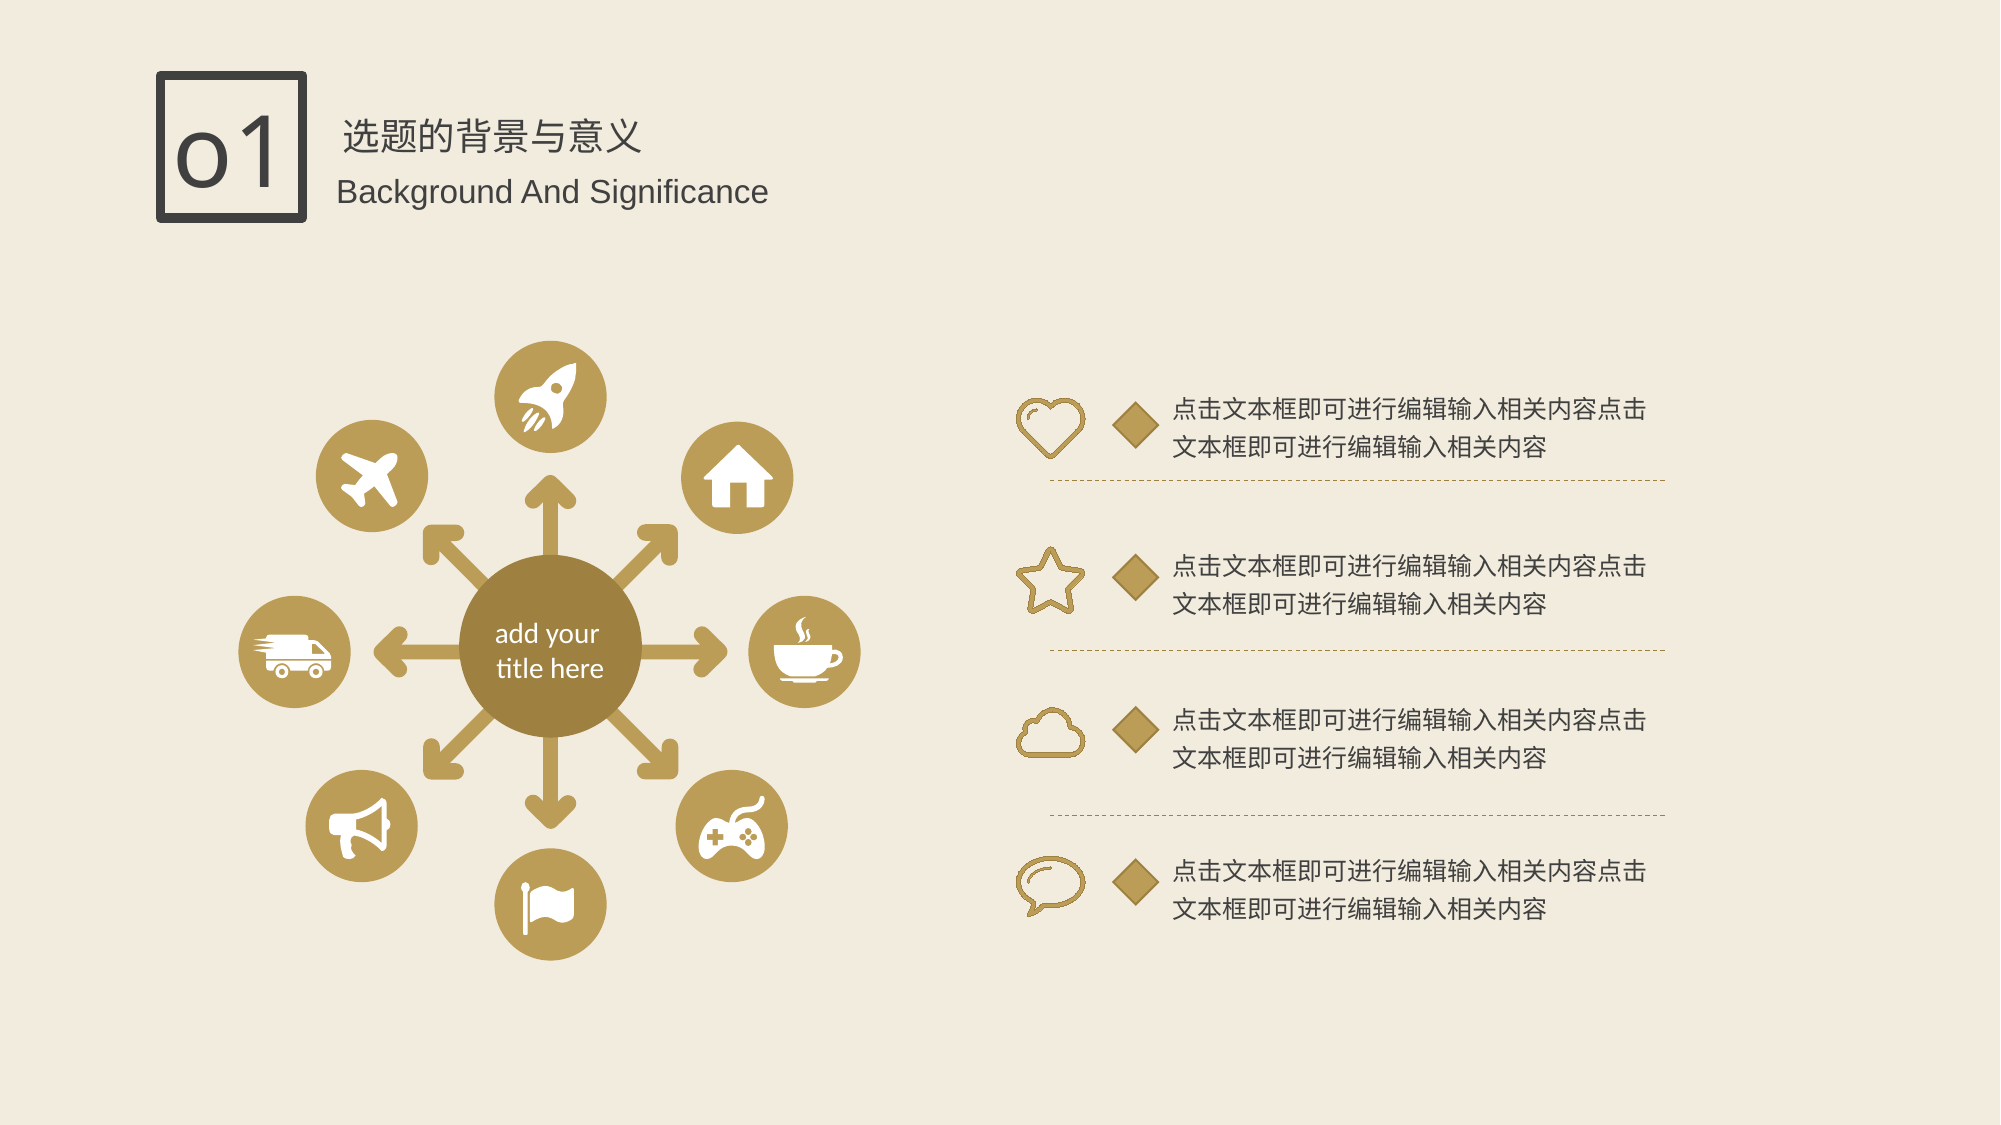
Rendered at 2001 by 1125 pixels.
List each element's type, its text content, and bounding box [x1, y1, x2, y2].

text_box Background And Significance [136, 163, 961, 218]
text_box [747, 594, 862, 710]
text_box [521, 408, 546, 433]
text_box 点击文本框即可进行编辑输入相关内容点击文本框即可进行编辑输入相关内容 [1158, 536, 1666, 626]
text_box [341, 453, 398, 508]
text_box [1111, 858, 1158, 906]
text_box [493, 847, 608, 962]
text_box [1111, 553, 1158, 602]
text_box [707, 444, 773, 508]
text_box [372, 474, 729, 830]
text_box [1016, 707, 1086, 758]
text_box 点击文本框即可进行编辑输入相关内容点击文本框即可进行编辑输入相关内容 [1158, 379, 1666, 469]
text_box [1111, 401, 1158, 449]
text_box [329, 806, 388, 860]
text_box [698, 795, 765, 860]
text_box [518, 363, 577, 429]
text_box [237, 594, 352, 710]
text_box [1016, 397, 1086, 459]
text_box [1016, 856, 1086, 917]
text_box [314, 418, 430, 534]
text_box [160, 75, 303, 79]
text_box [674, 768, 789, 884]
text_box 选题的背景与意义 [328, 60, 658, 163]
text_box [1016, 546, 1085, 614]
text_box [493, 339, 608, 455]
text_box [521, 882, 574, 935]
text_box o1 [143, 79, 320, 163]
text_box [1111, 705, 1158, 754]
text_box [252, 634, 332, 659]
text_box 点击文本框即可进行编辑输入相关内容点击文本框即可进行编辑输入相关内容 [1158, 840, 1666, 931]
text_box [680, 420, 795, 536]
text_box [304, 768, 419, 884]
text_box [773, 616, 843, 683]
text_box 点击文本框即可进行编辑输入相关内容点击文本框即可进行编辑输入相关内容 [1158, 690, 1666, 780]
text_box [266, 660, 332, 679]
